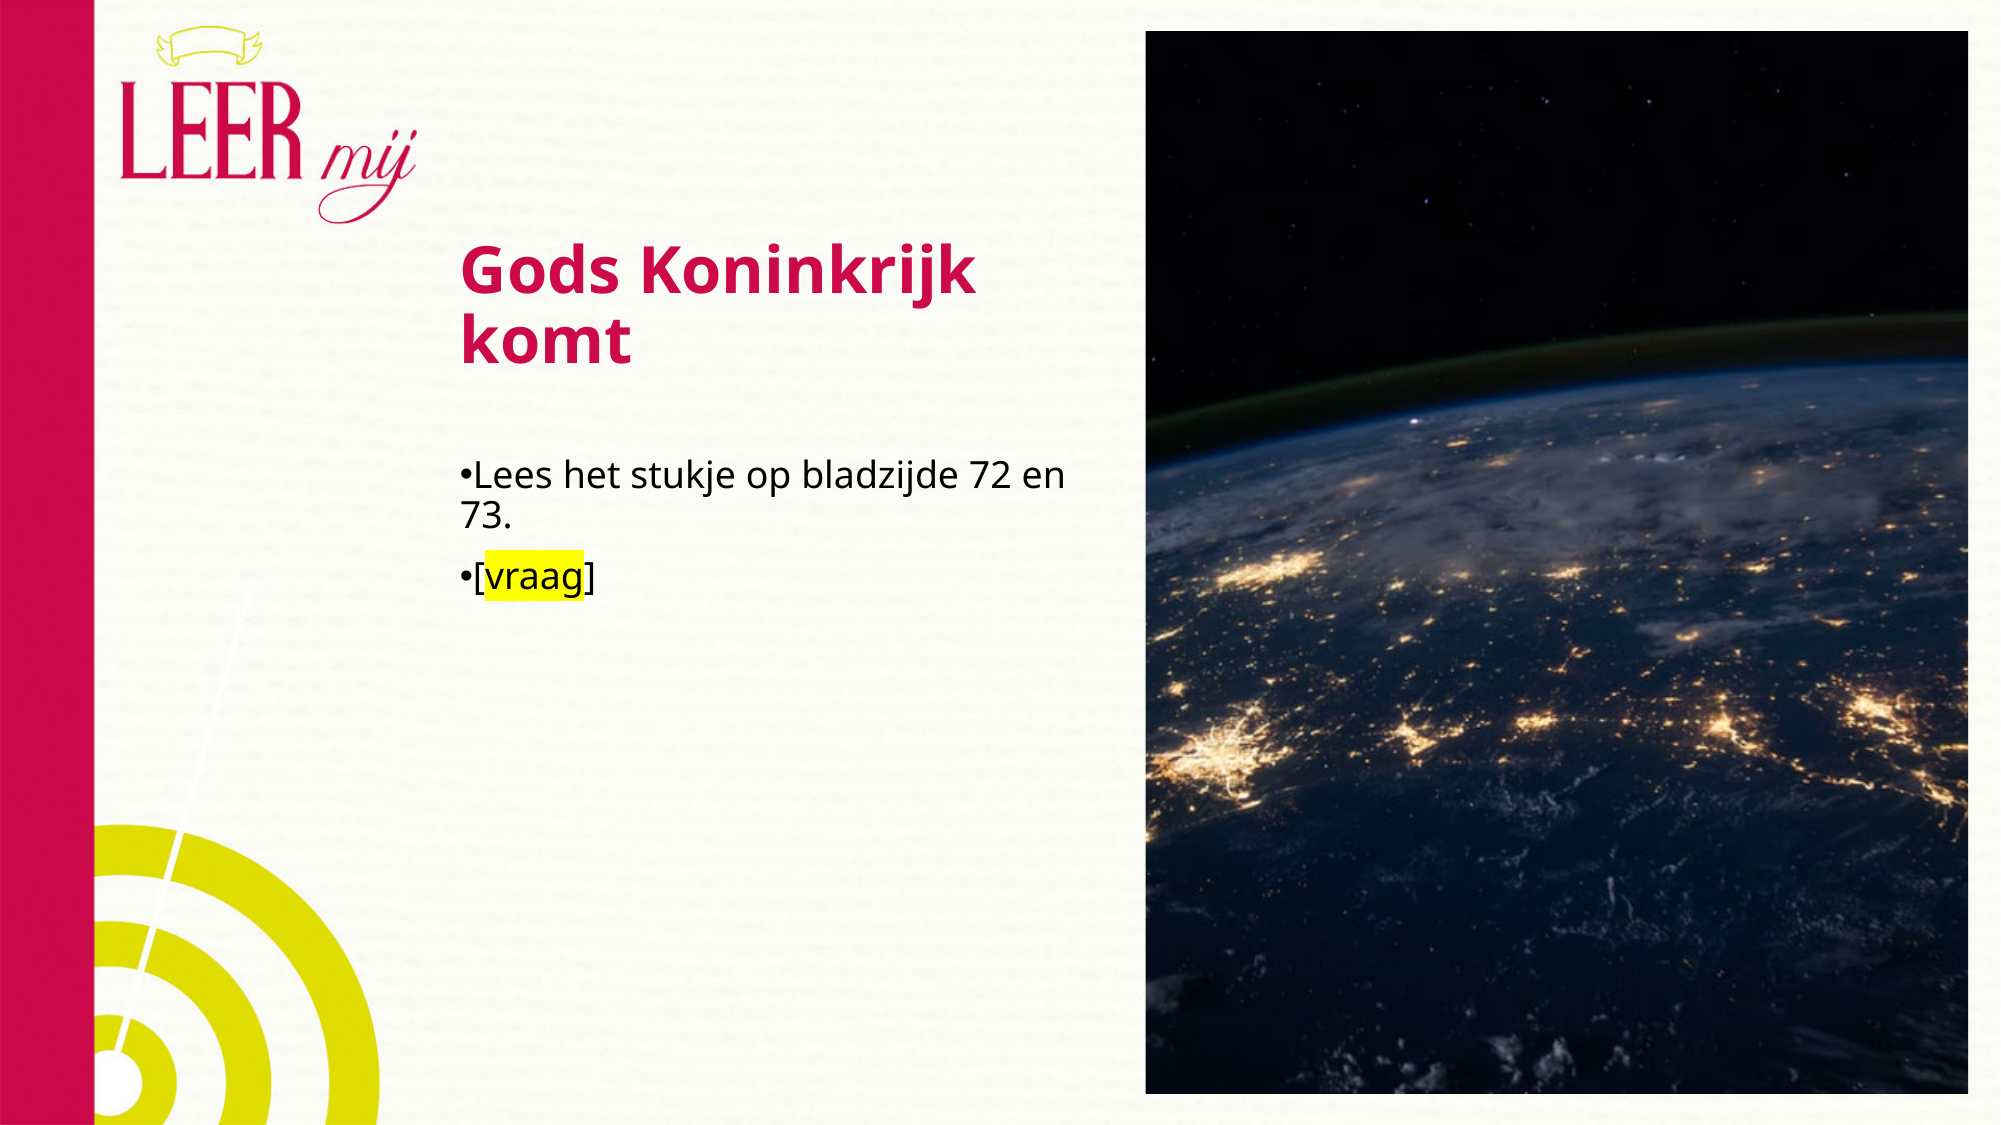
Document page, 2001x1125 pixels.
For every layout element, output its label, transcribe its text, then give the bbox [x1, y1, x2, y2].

picture [0, 0, 2001, 1125]
list Lees het stukje op bladzijde 72 en 73. [vraag] [444, 448, 1105, 968]
title Gods Koninkrijk komt [444, 229, 1102, 386]
